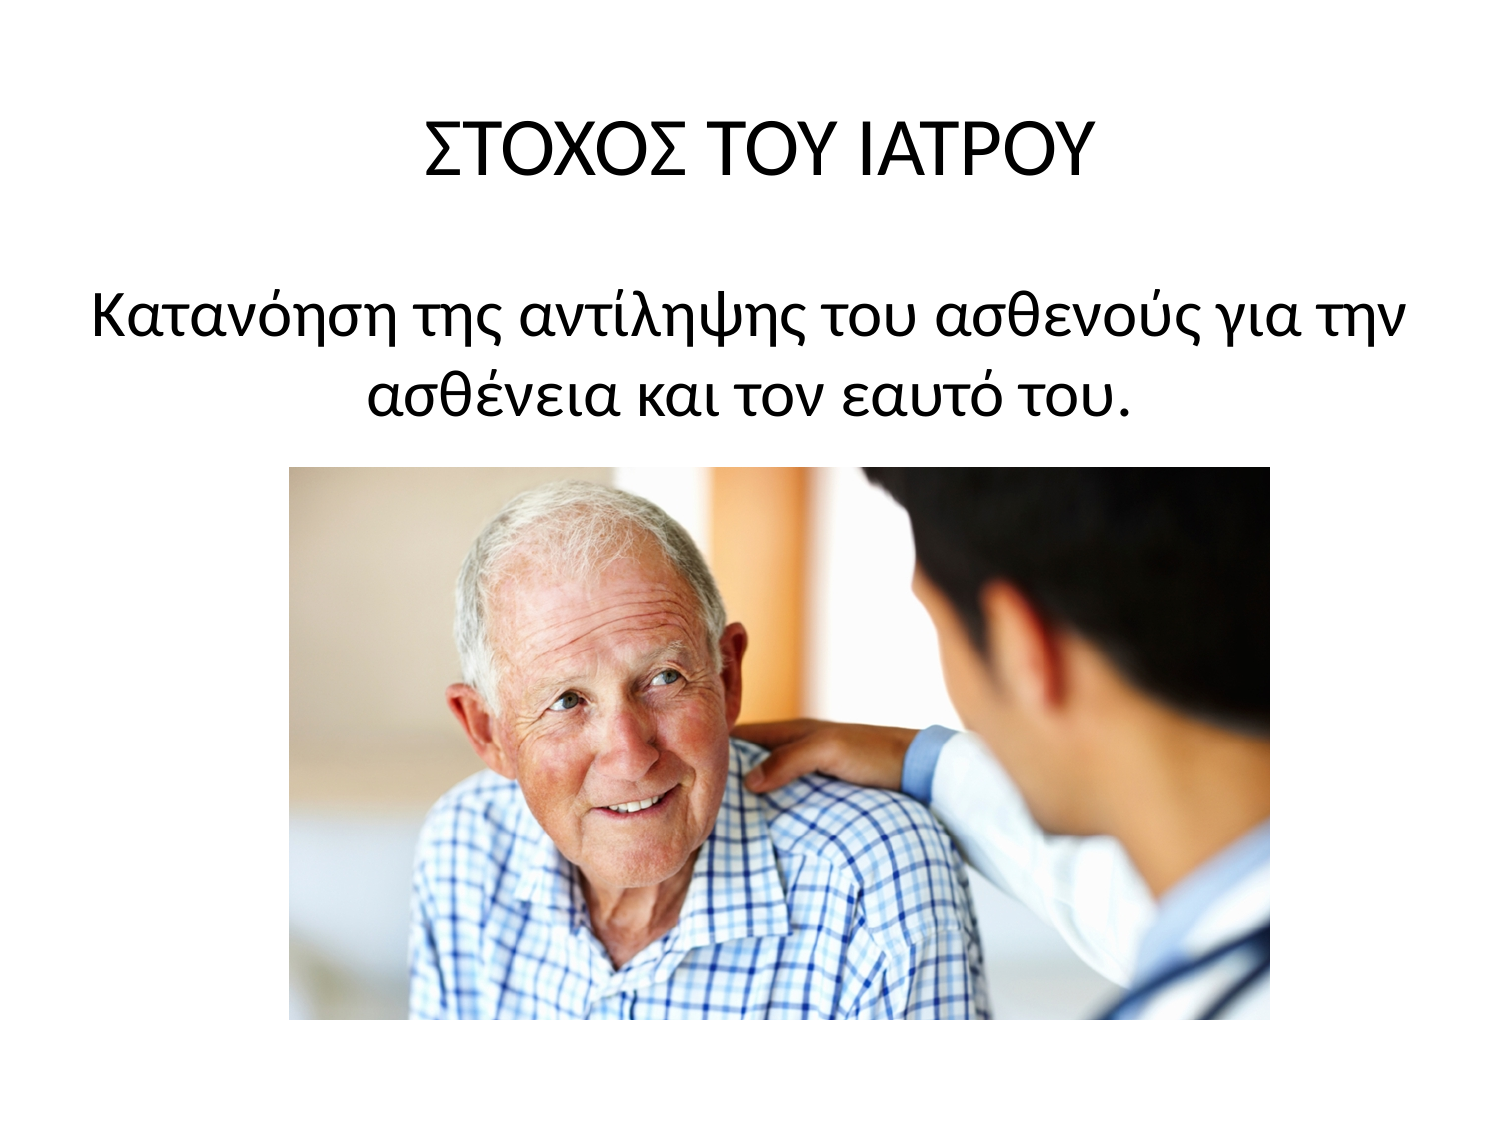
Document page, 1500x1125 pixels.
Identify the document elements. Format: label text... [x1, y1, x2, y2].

picture [288, 467, 1270, 1020]
title ΣΤΟΧΟΣ ΤΟΥ ΙΑΤΡΟΥ [75, 45, 1425, 233]
list Κατανόηση της αντίληψης του ασθενούς για την ασθένεια και τον εαυτό του. [75, 262, 1425, 1005]
